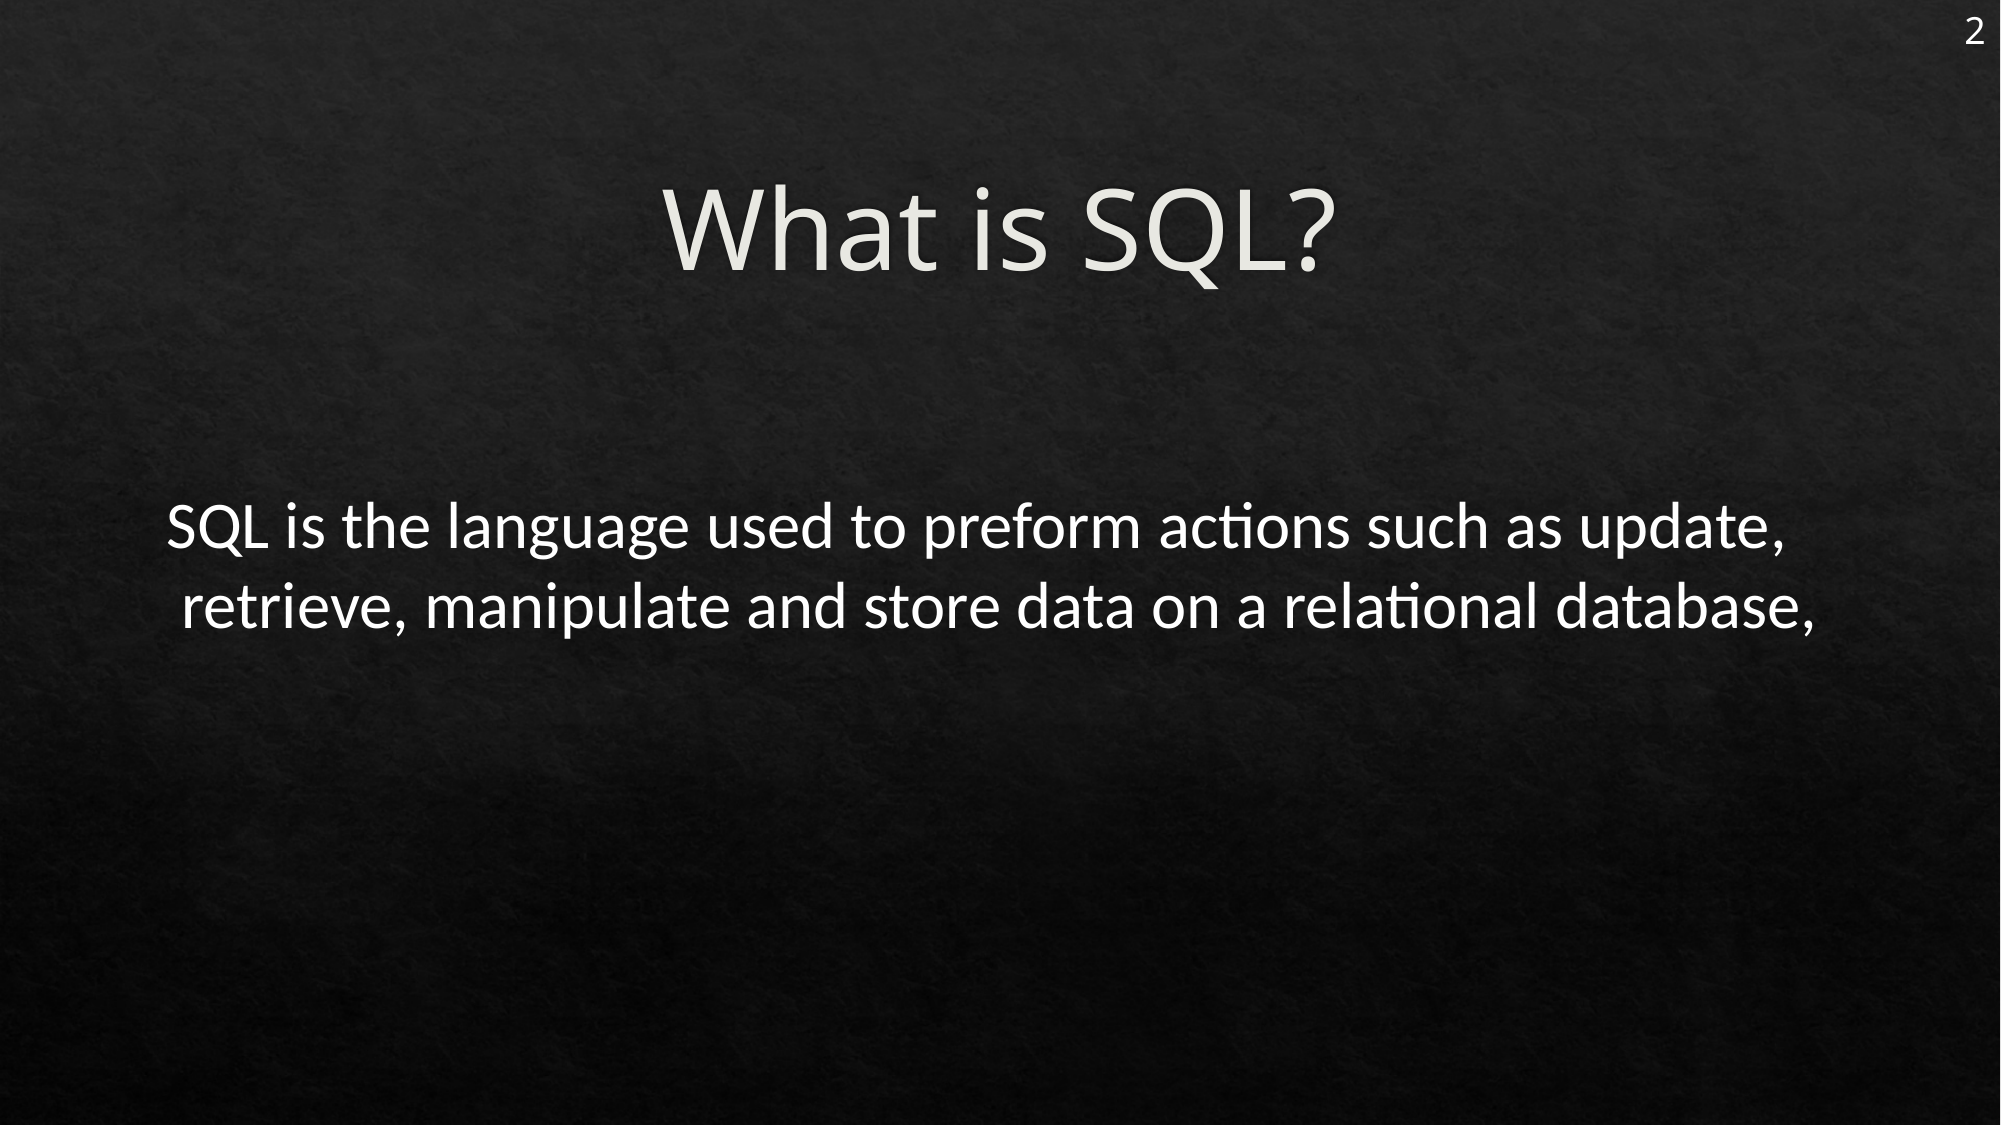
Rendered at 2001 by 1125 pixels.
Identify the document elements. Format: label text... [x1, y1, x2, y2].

text_box SQL is the language used to preform actions such as update, retrieve, manipulate and store data on a relational database, [151, 474, 1849, 649]
title What is SQL? [225, 0, 1775, 300]
text_box 2 [1949, 0, 2000, 60]
